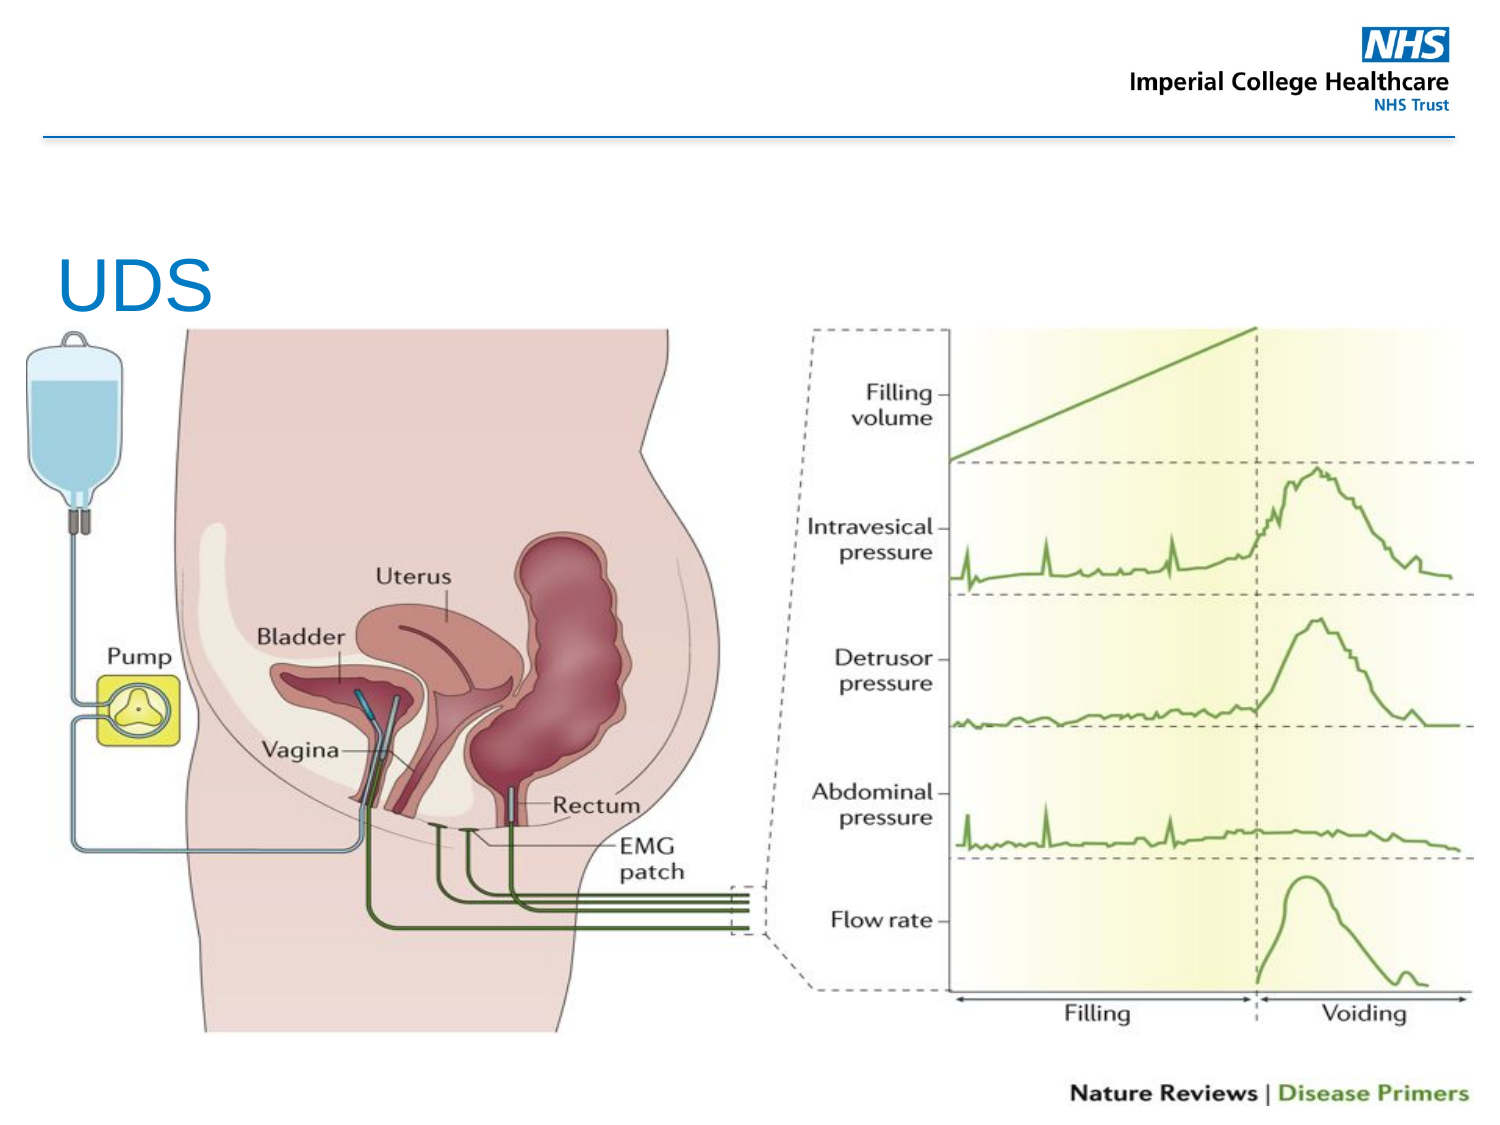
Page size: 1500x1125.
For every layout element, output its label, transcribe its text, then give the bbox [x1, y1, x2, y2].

title UDS [41, 160, 1317, 324]
picture [1124, 18, 1455, 119]
picture [26, 326, 1474, 1107]
